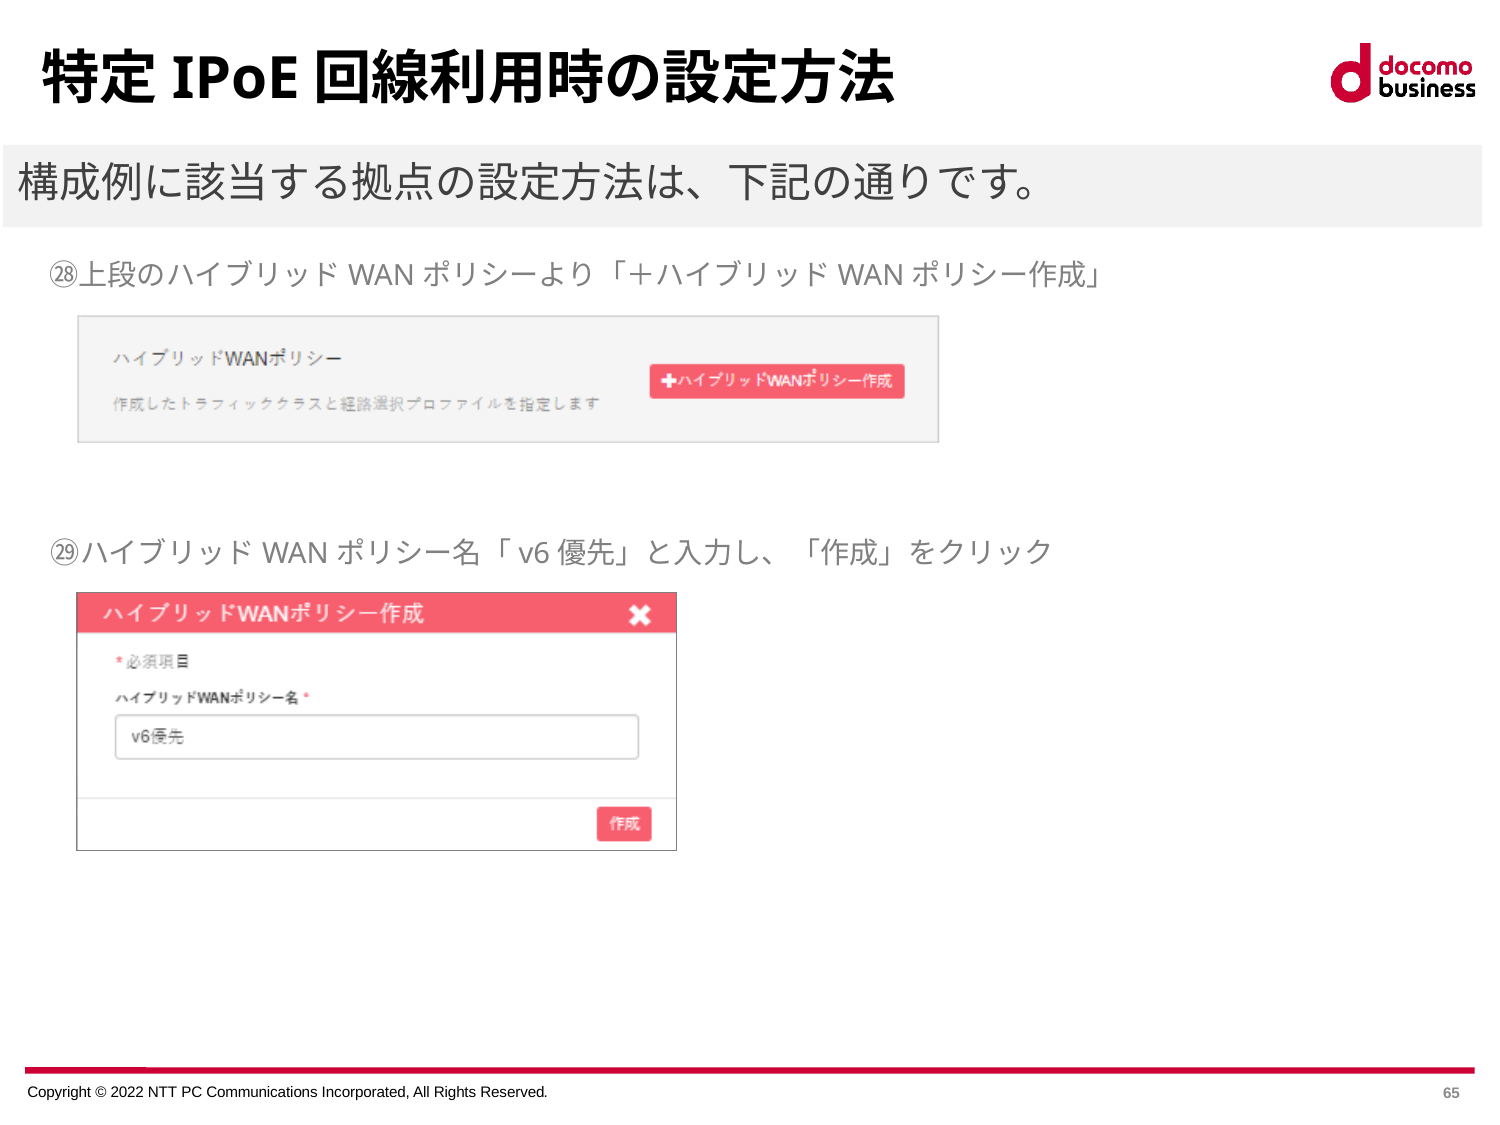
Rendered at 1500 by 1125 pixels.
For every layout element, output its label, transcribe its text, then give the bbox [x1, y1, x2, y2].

picture [76, 592, 677, 851]
text_box ㉙ハイブリッドWANポリシー名「v6優先」と入力し、「作成」をクリック [35, 526, 1485, 594]
picture [1330, 42, 1476, 103]
title 特定IPoE回線利用時の設定方法 [35, 42, 1314, 112]
text_box [2, 144, 1483, 228]
text_box 構成例に該当する拠点の設定方法は、下記の通りです。 [3, 148, 1436, 214]
text_box ㉘上段のハイブリッドWANポリシーより「＋ハイブリッドWANポリシー作成」 [33, 247, 1483, 315]
picture [76, 314, 941, 443]
